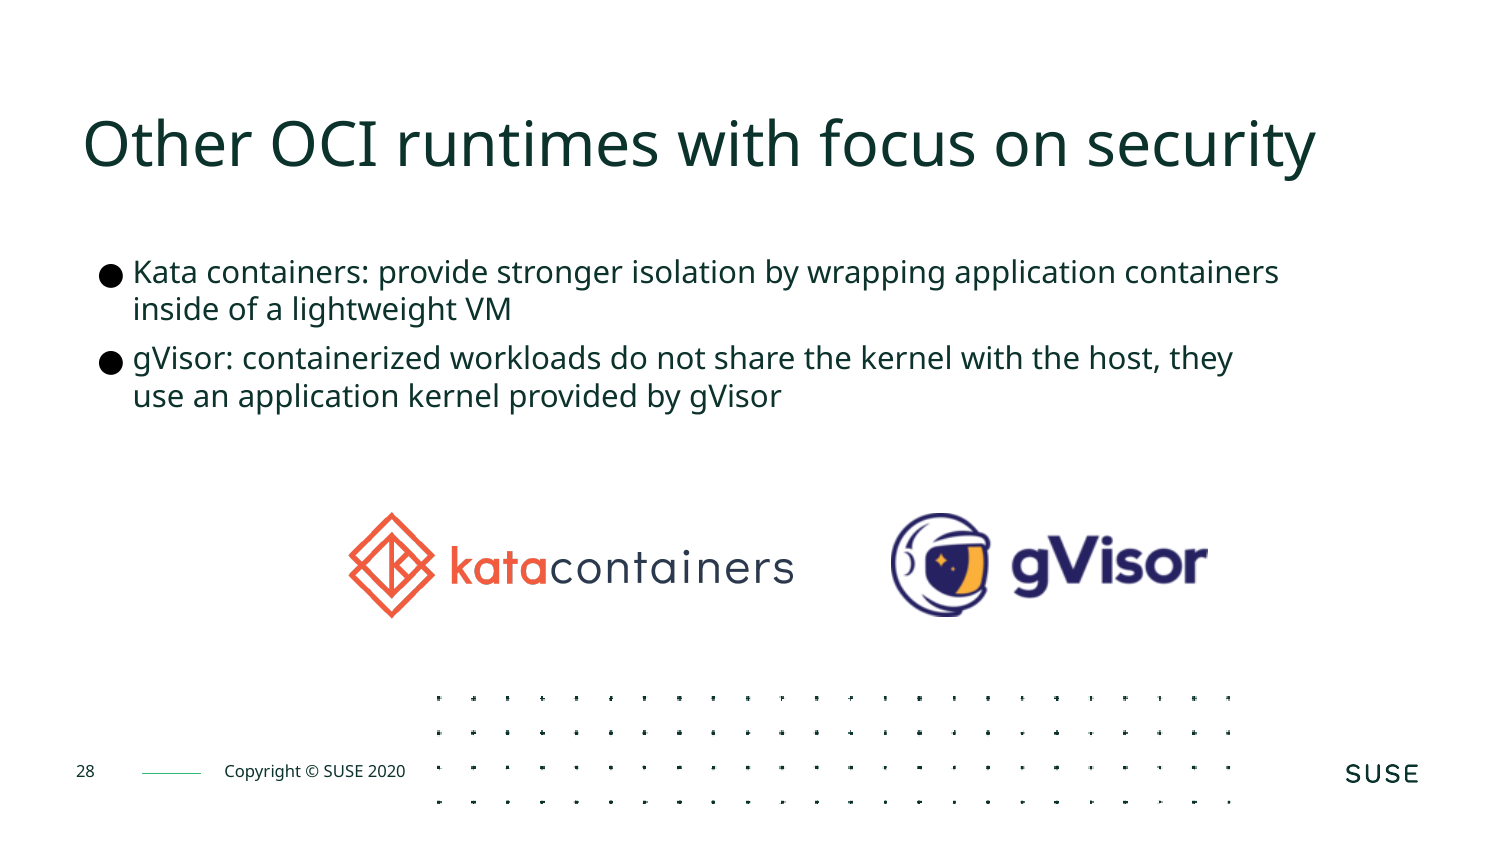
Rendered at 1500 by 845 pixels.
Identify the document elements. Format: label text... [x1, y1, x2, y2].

picture [327, 493, 814, 636]
picture [437, 696, 1255, 815]
text_box Other OCI runtimes with focus on security [82, 103, 1453, 260]
text_box Kata containers: provide stronger isolation by wrapping application containers inside of a lightweight VM gVisor: containerized workloads do not share the kernel with the host, they use an application kernel provided by gVisor [82, 244, 1299, 695]
picture [1346, 764, 1418, 783]
picture [890, 512, 1209, 617]
